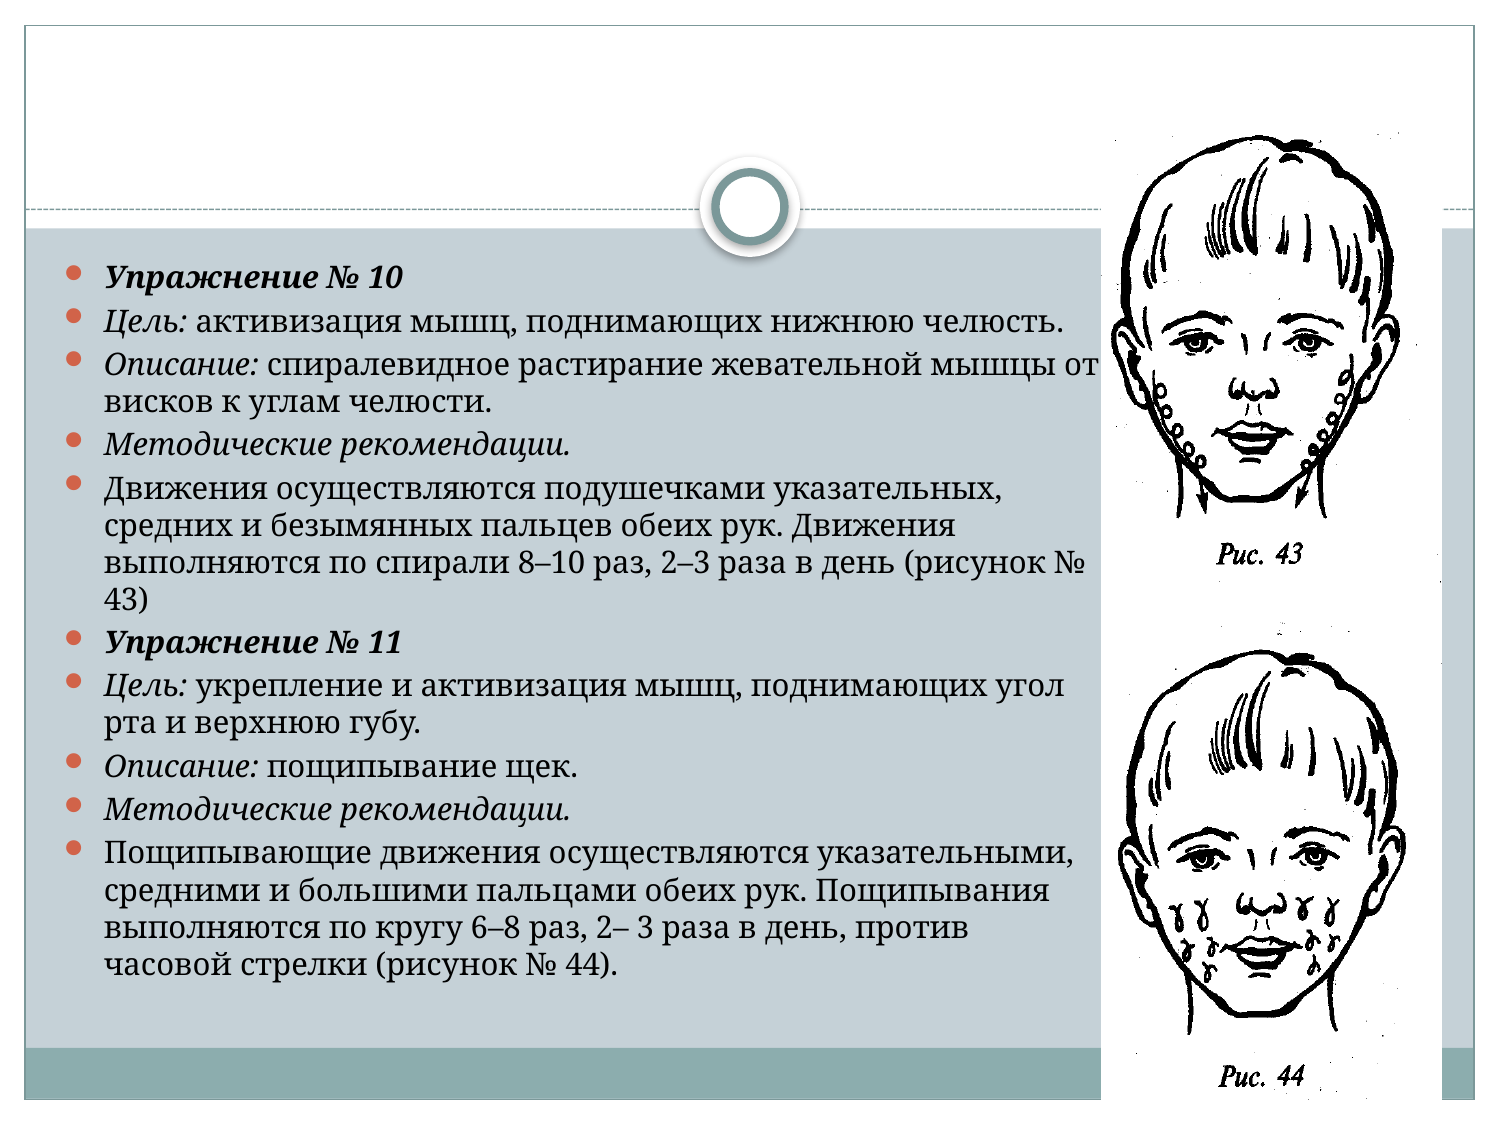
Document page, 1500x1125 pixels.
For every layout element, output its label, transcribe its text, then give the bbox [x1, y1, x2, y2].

picture [1101, 113, 1442, 1107]
list Упражнение № 10 Цель: активизация мышц, поднимающих нижнюю челюсть. Описание: спиралевидное растирание жевательной мышцы от висков к углам челюсти. Методические рекомендации. Движения осуществляются подушечками указательных, средних и безымянных пальцев обеих рук. Движения выполняются по спирали 8–10 раз, 2–3 раза в день (рисунок № 43) Упражнение № 11 Цель: укрепление и активизация мышц, поднимающих угол рта и верхнюю губу. Описание: пощипывание щек. Методические рекомендации. Пощипывающие движения осуществляются указательными, средними и большими пальцами обеих рук. Пощипывания выполняются по кругу 6–8 раз, 2– 3 раза в день, против часовой стрелки (рисунок № 44). [49, 250, 1094, 1001]
